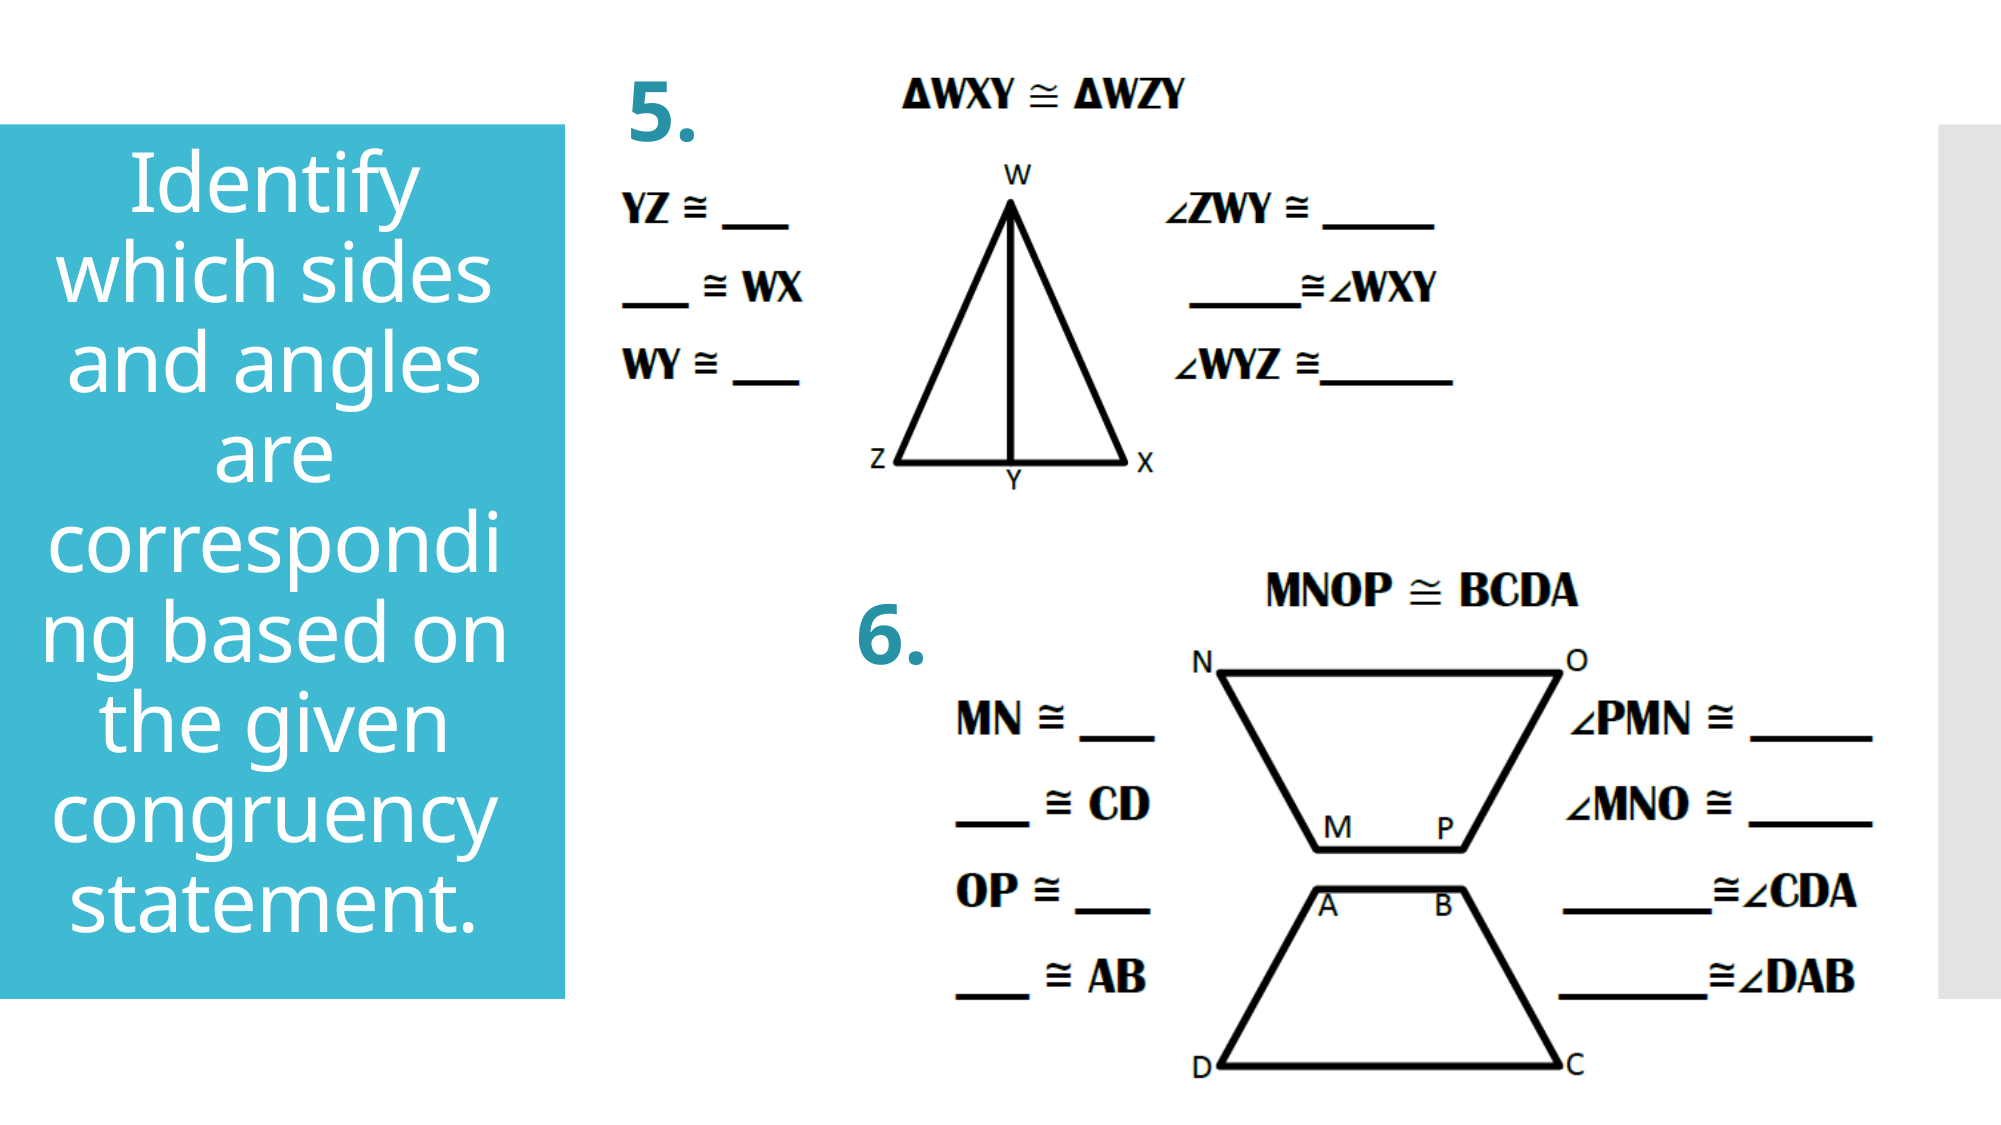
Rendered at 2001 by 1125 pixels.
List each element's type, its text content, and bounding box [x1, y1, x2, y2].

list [612, 50, 1461, 531]
text_box 6. [841, 573, 947, 689]
picture [947, 545, 1883, 1093]
title Identify which sides and angles are corresponding based on the given congruency statement. [17, 166, 532, 925]
